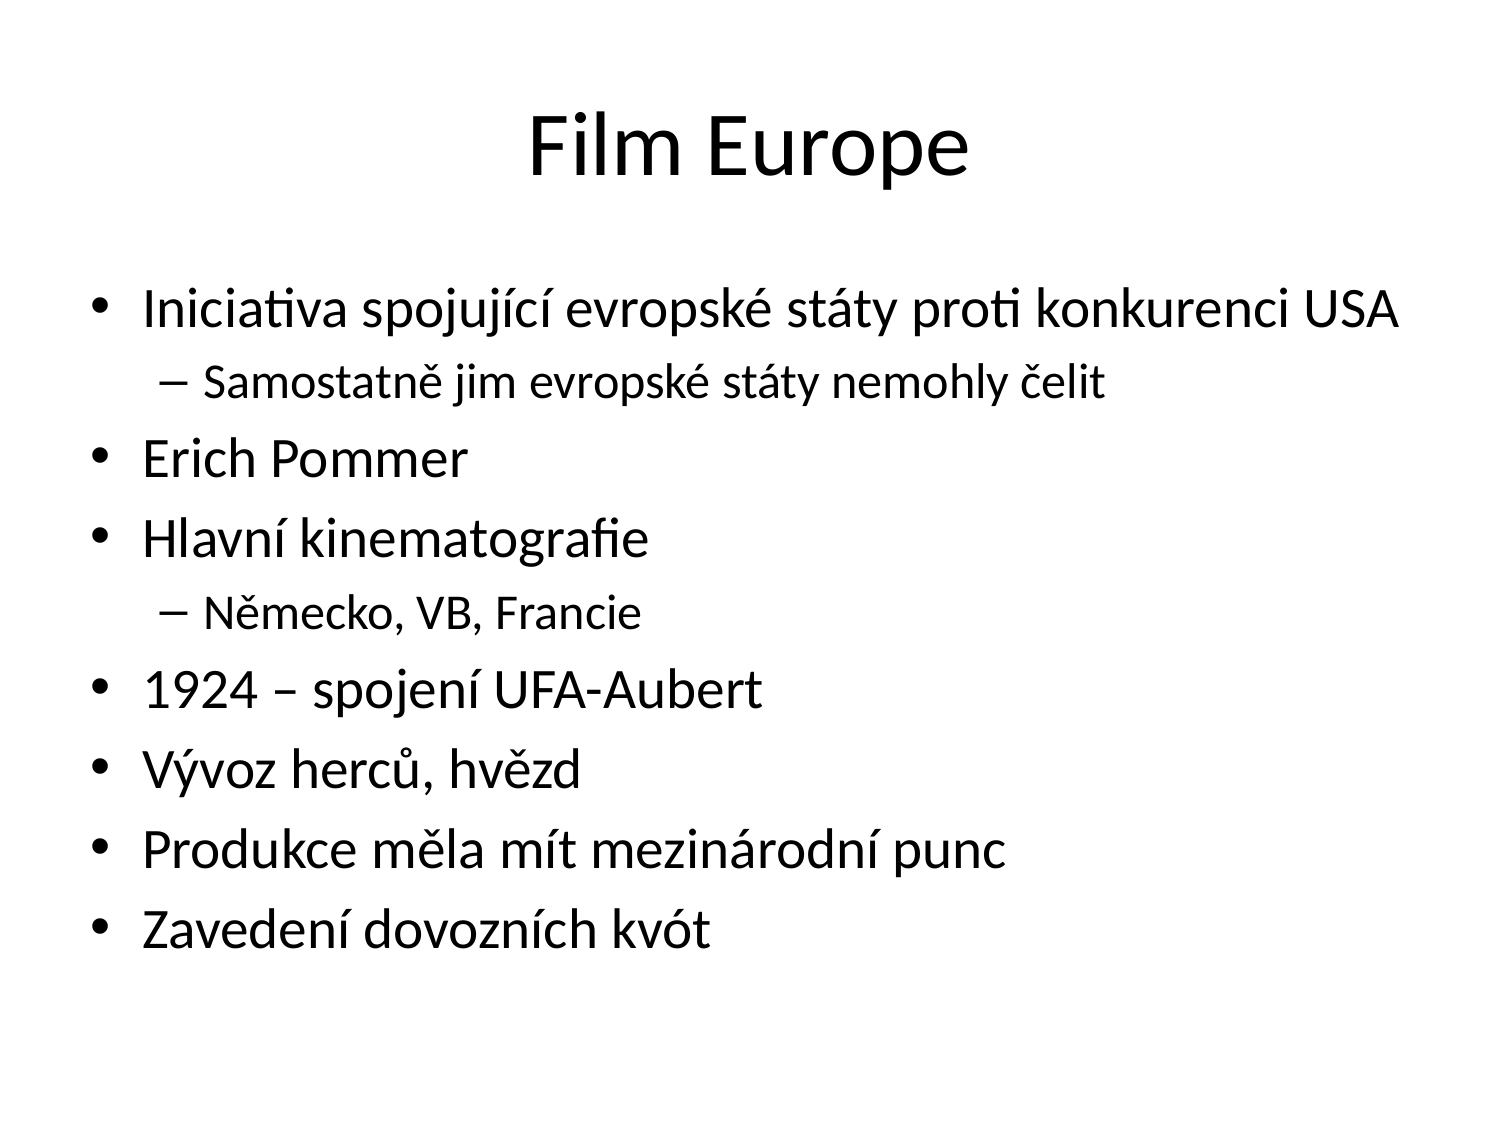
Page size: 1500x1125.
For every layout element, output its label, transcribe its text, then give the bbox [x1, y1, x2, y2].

list Iniciativa spojující evropské státy proti konkurenci USA Samostatně jim evropské státy nemohly čelit Erich Pommer Hlavní kinematografie Německo, VB, Francie 1924 – spojení UFA-Aubert Vývoz herců, hvězd Produkce měla mít mezinárodní punc Zavedení dovozních kvót [75, 262, 1425, 1005]
title Film Europe [75, 45, 1425, 233]
